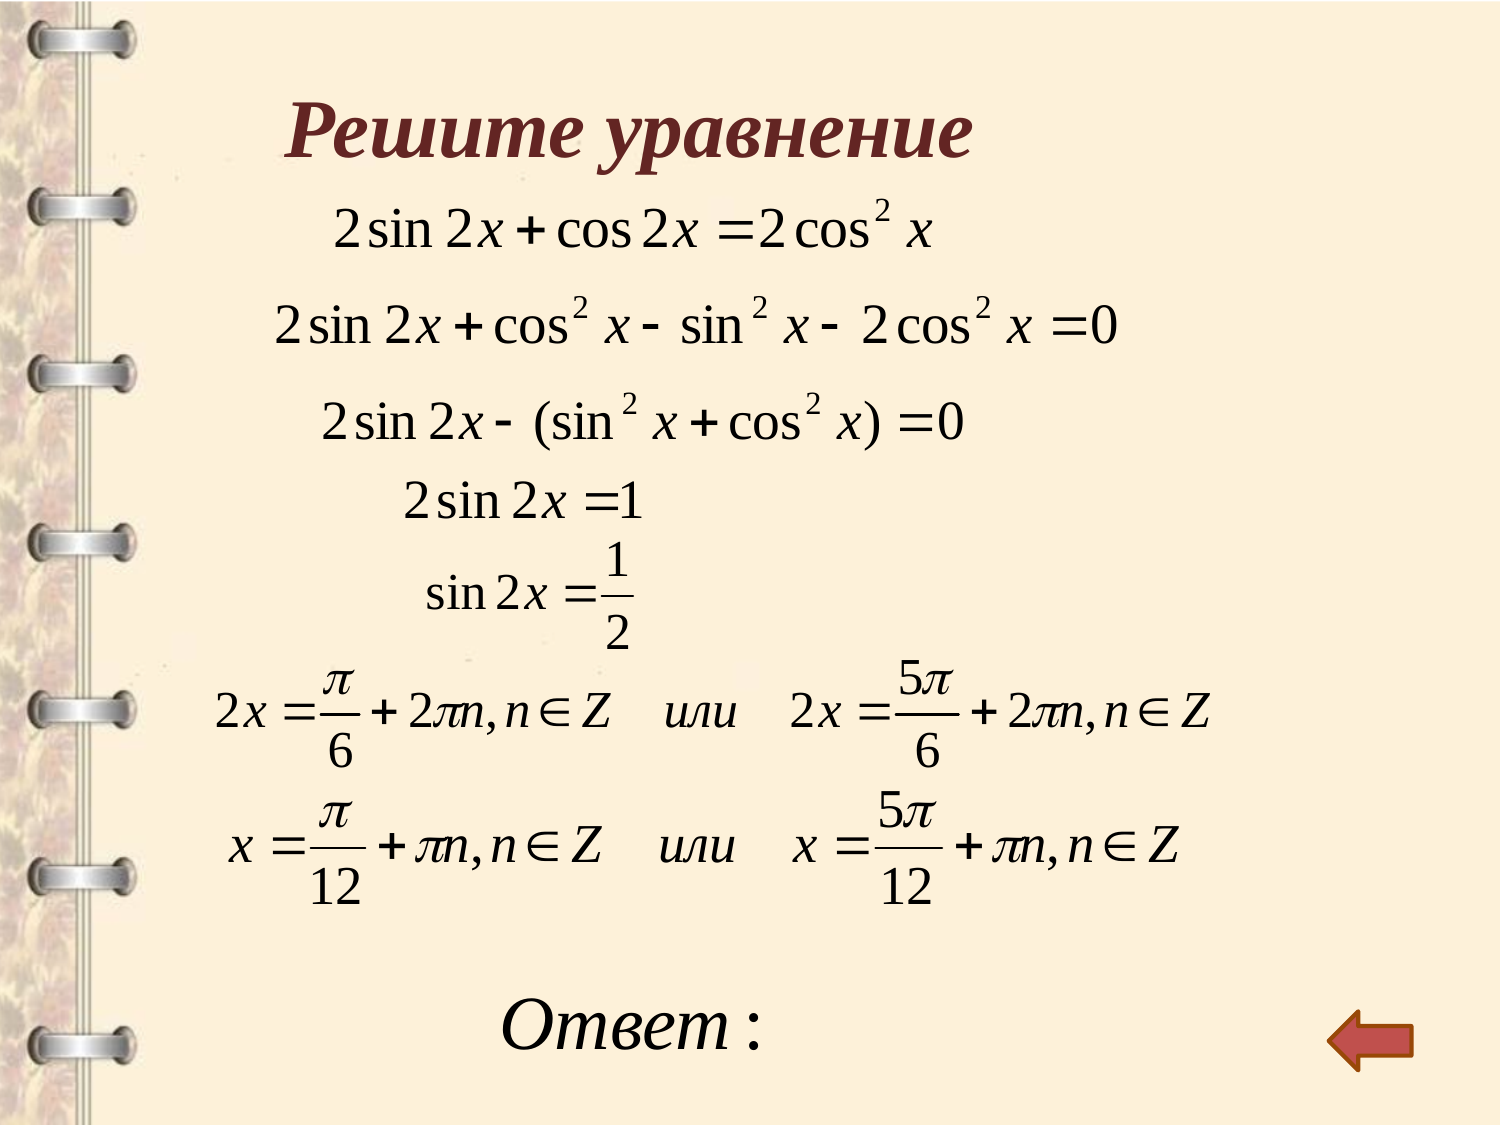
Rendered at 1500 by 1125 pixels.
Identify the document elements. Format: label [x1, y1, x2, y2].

text_box [489, 978, 772, 1069]
text_box [218, 774, 1193, 917]
picture [0, 0, 1500, 1125]
text_box [395, 467, 650, 533]
text_box [312, 379, 975, 463]
text_box [418, 526, 645, 643]
text_box [206, 644, 1224, 780]
text_box [324, 184, 943, 262]
text_box [265, 281, 1127, 359]
